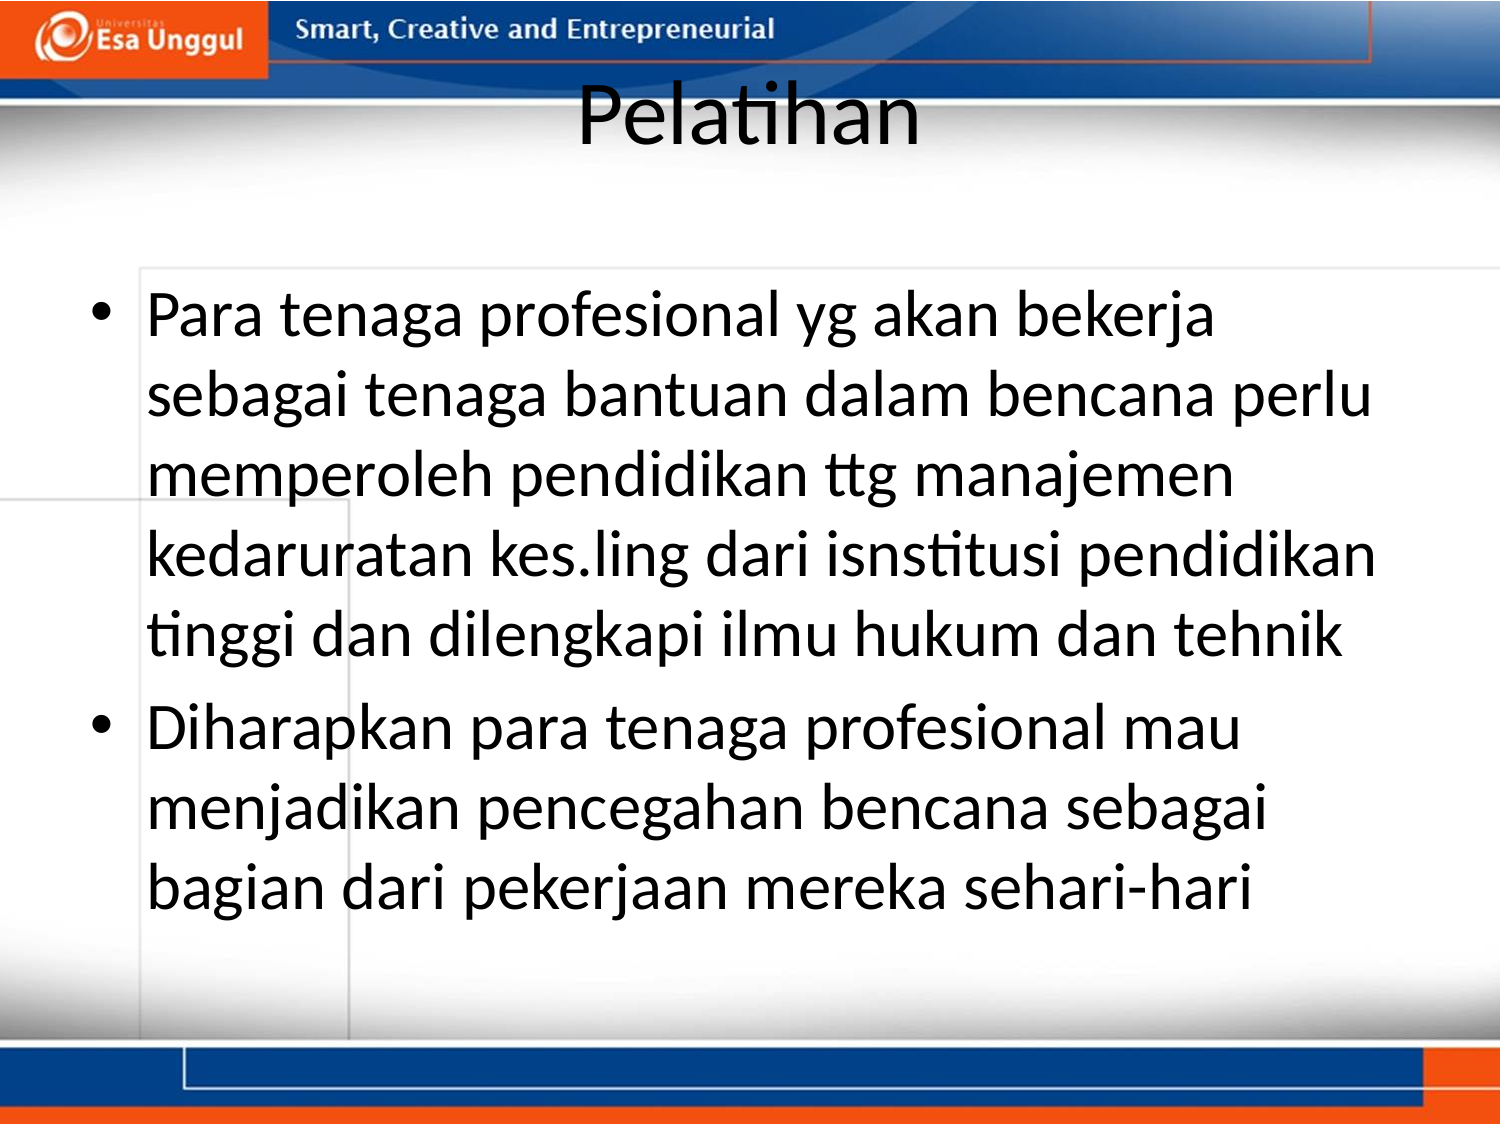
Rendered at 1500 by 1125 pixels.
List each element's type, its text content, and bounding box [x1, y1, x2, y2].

list Para tenaga profesional yg akan bekerja sebagai tenaga bantuan dalam bencana perlu memperoleh pendidikan ttg manajemen kedaruratan kes.ling dari isnstitusi pendidikan tinggi dan dilengkapi ilmu hukum dan tehnik Diharapkan para tenaga profesional mau menjadikan pencegahan bencana sebagai bagian dari pekerjaan mereka sehari-hari [75, 262, 1425, 1005]
picture [0, 1, 1500, 1124]
title Pelatihan [75, 45, 1425, 233]
